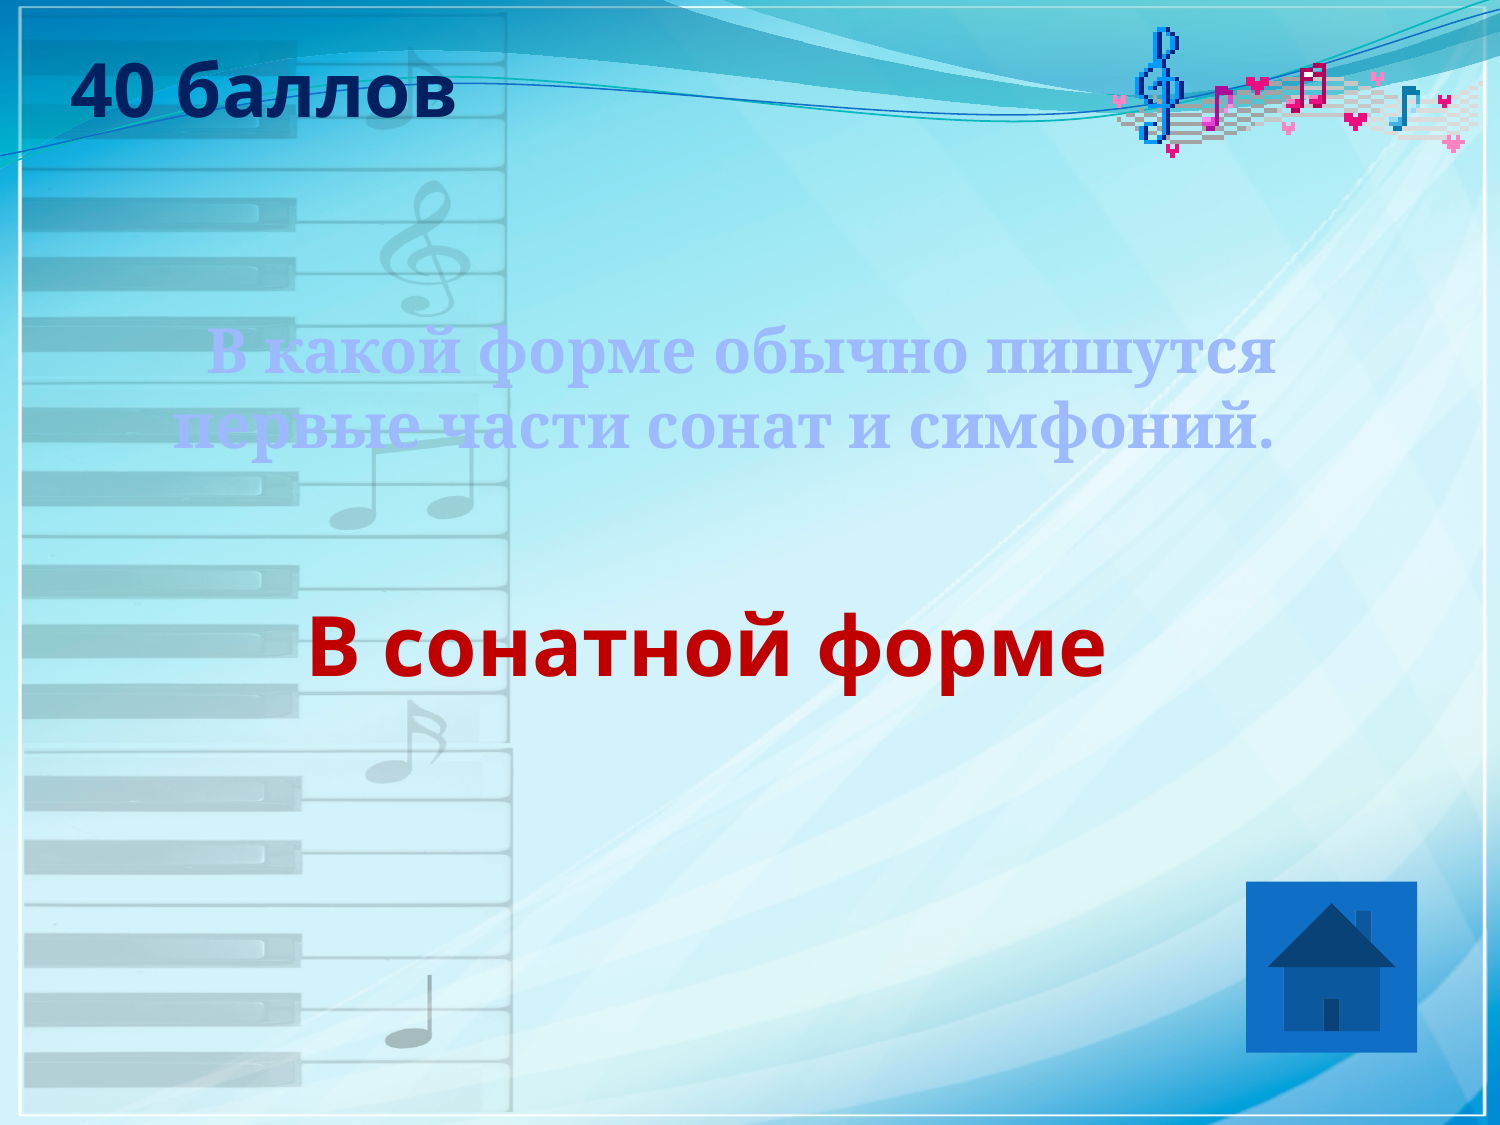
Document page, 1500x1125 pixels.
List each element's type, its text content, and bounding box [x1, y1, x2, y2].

title 40 баллов [70, 35, 915, 210]
picture [915, 111, 1108, 120]
picture [0, 0, 1500, 1125]
text_box [1246, 881, 1418, 1053]
list В какой форме обычно пишутся первые части сонат и симфоний. [70, 210, 1414, 1087]
list В сонатной форме [70, 585, 1343, 830]
